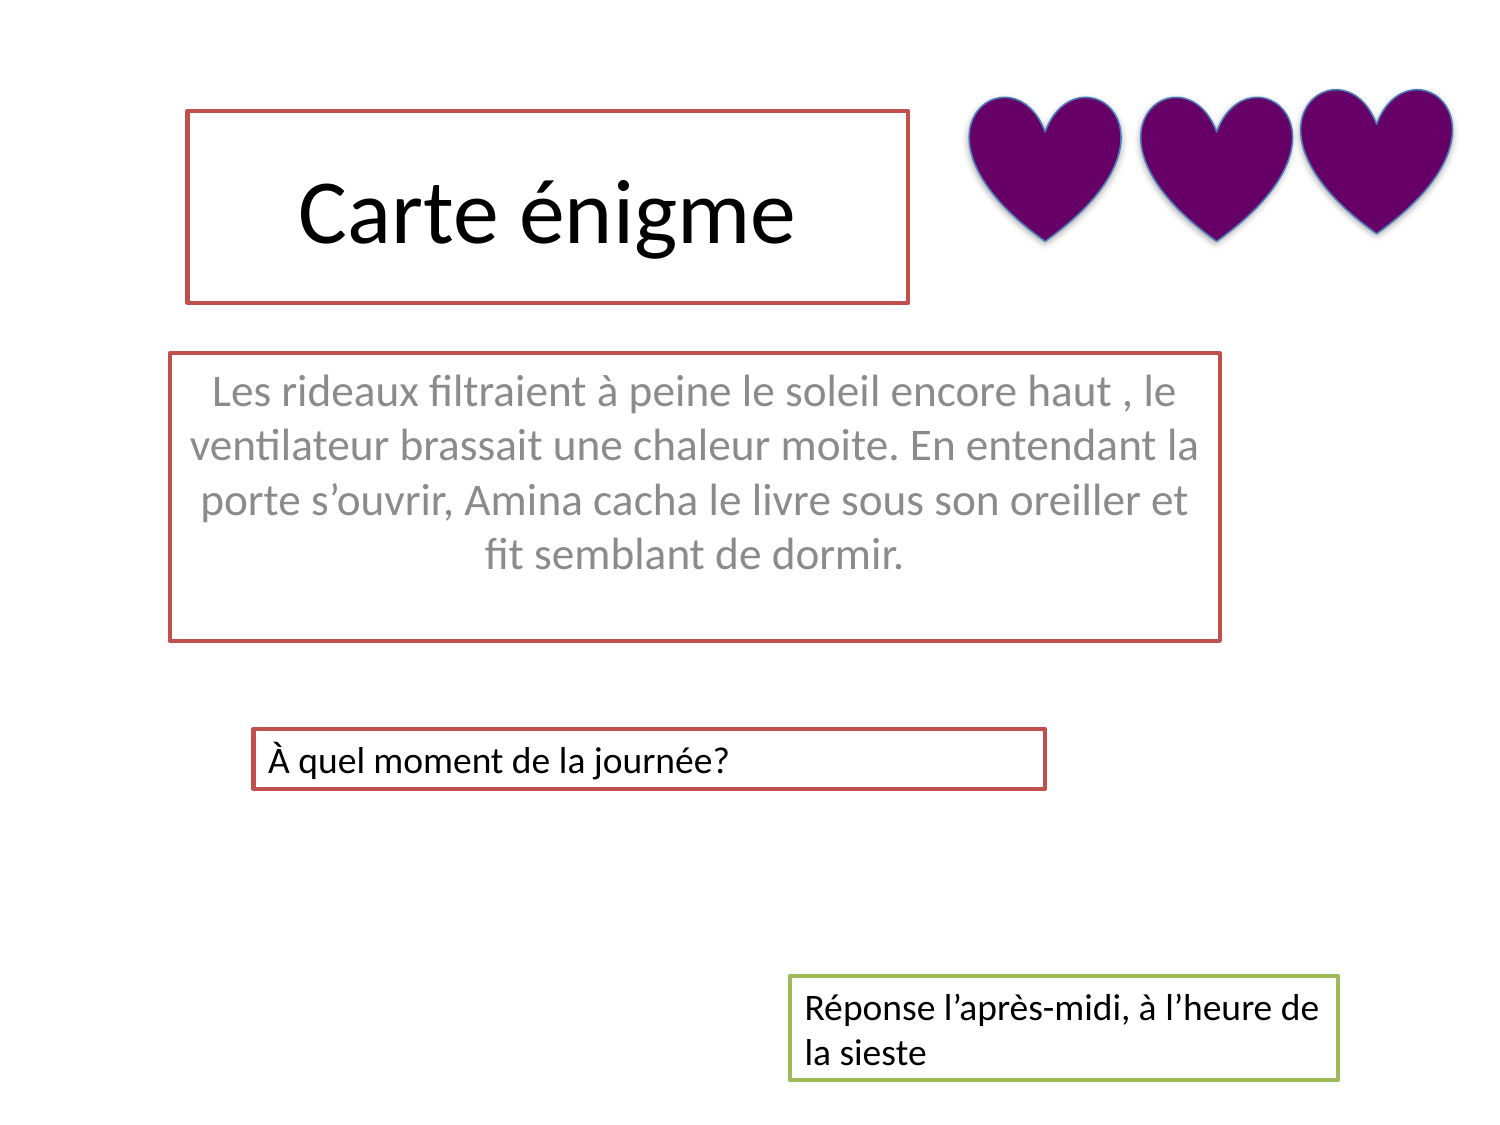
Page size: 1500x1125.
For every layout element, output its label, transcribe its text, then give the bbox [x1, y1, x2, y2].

text_box [1139, 96, 1294, 242]
text_box [1299, 88, 1454, 235]
text_box À quel moment de la journée? [251, 727, 1047, 791]
text_box Réponse l’après-midi, à l’heure de la sieste [788, 974, 1340, 1082]
subtitle Les rideaux filtraient à peine le soleil encore haut , le ventilateur brassait une chaleur moite. En entendant la porte s’ouvrir, Amina cacha le livre sous son oreiller et fit semblant de dormir. [168, 351, 1222, 643]
text_box [968, 96, 1122, 242]
title Carte énigme [185, 109, 910, 305]
